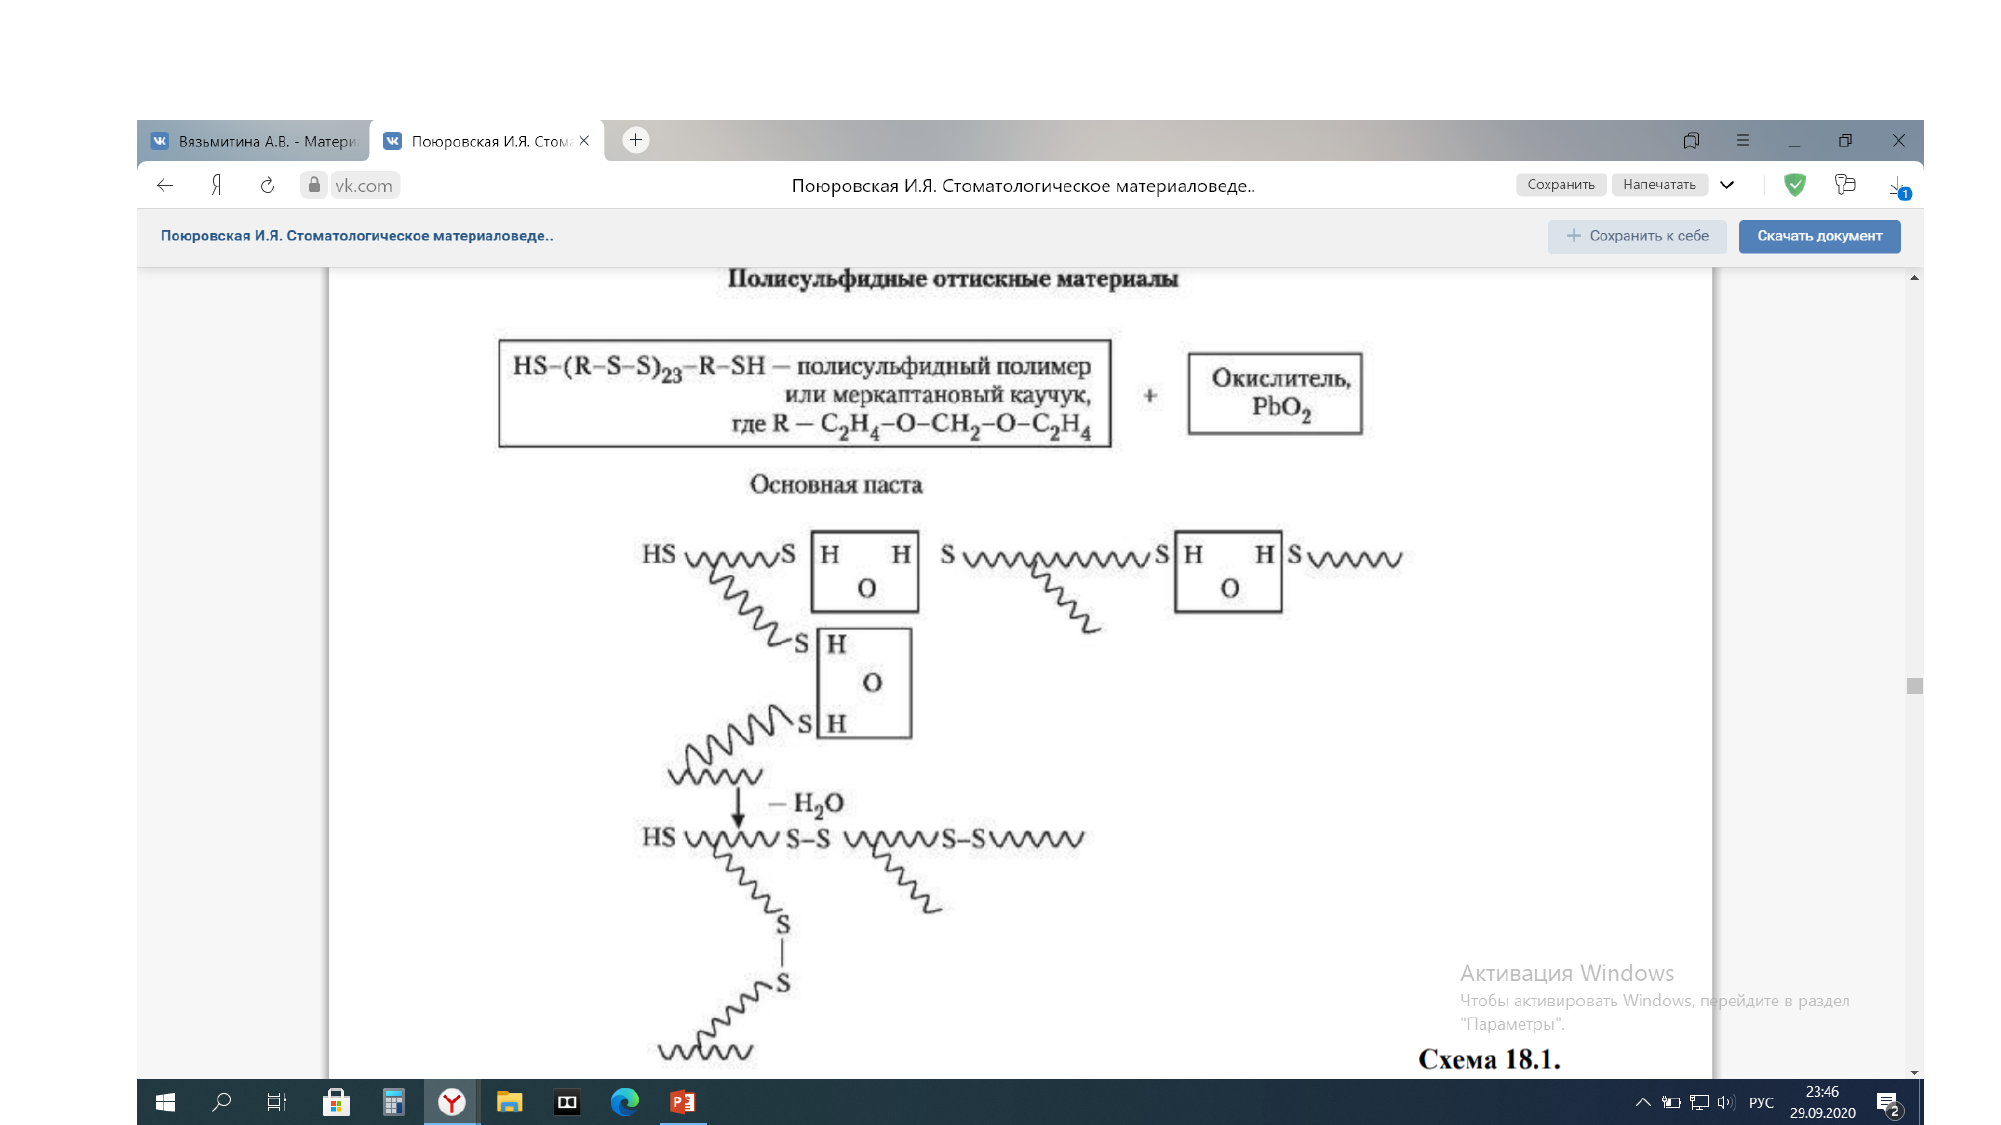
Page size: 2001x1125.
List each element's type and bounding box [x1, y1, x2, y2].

list [137, 120, 1923, 1125]
